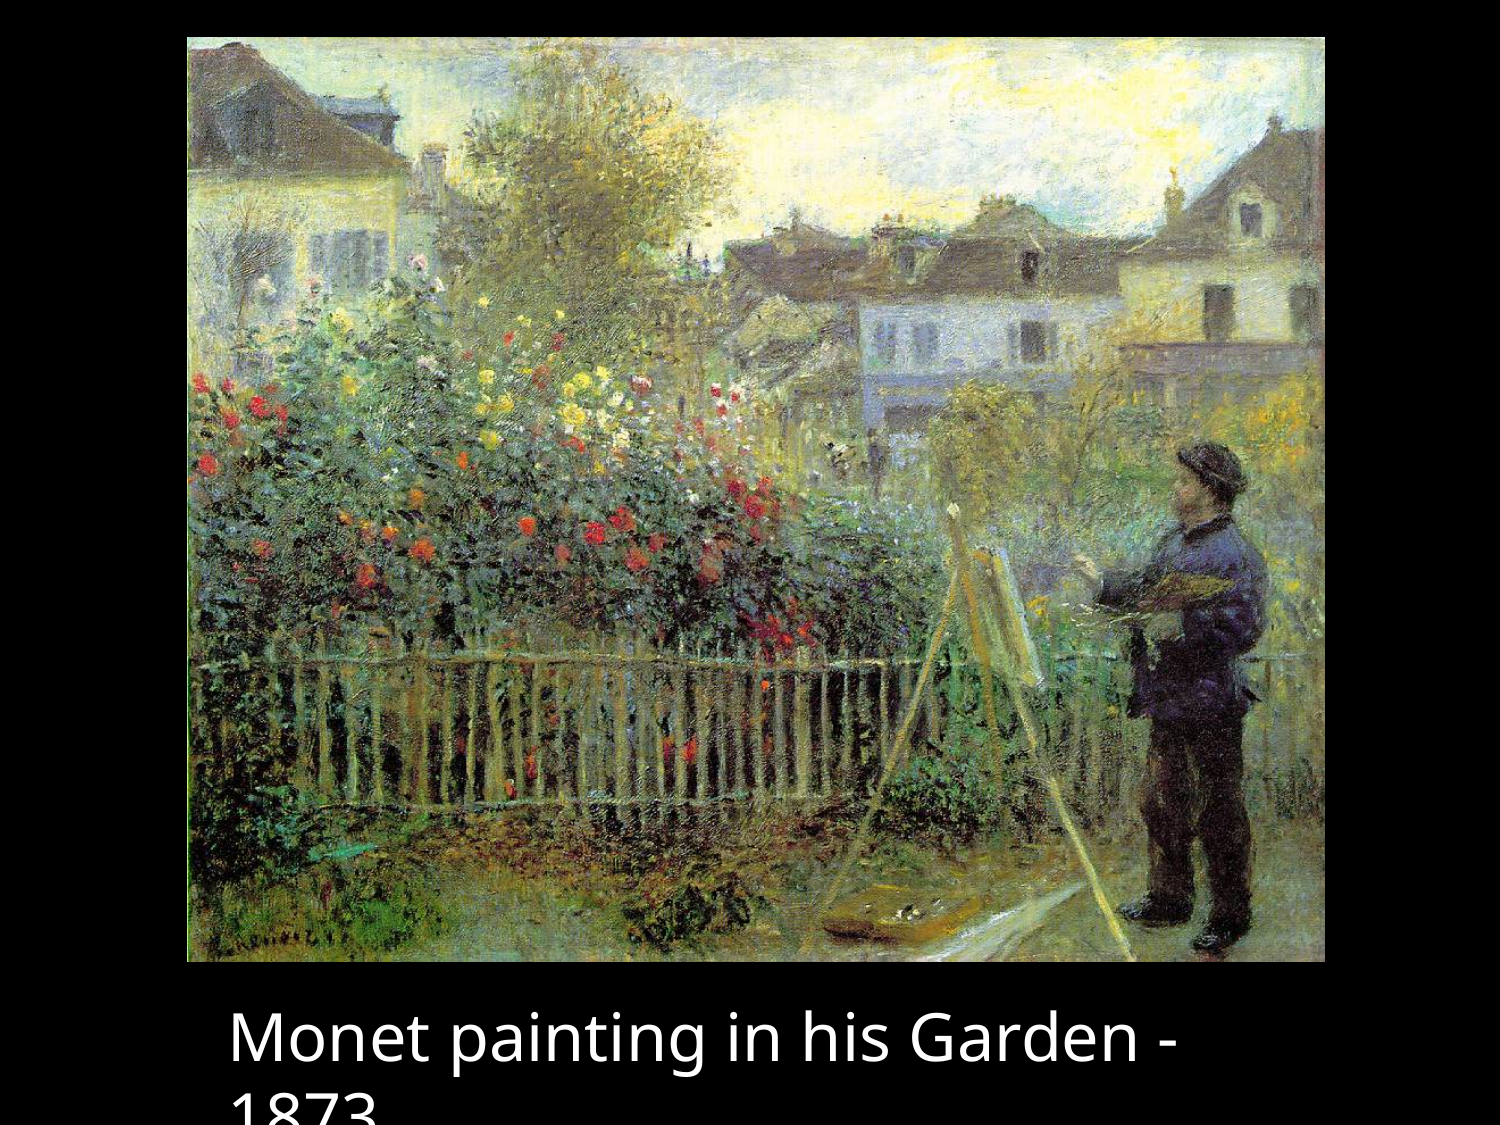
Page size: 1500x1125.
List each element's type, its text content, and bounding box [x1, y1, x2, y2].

picture [187, 37, 1325, 962]
text_box Monet painting in his Garden - 1873 [212, 987, 1350, 1125]
